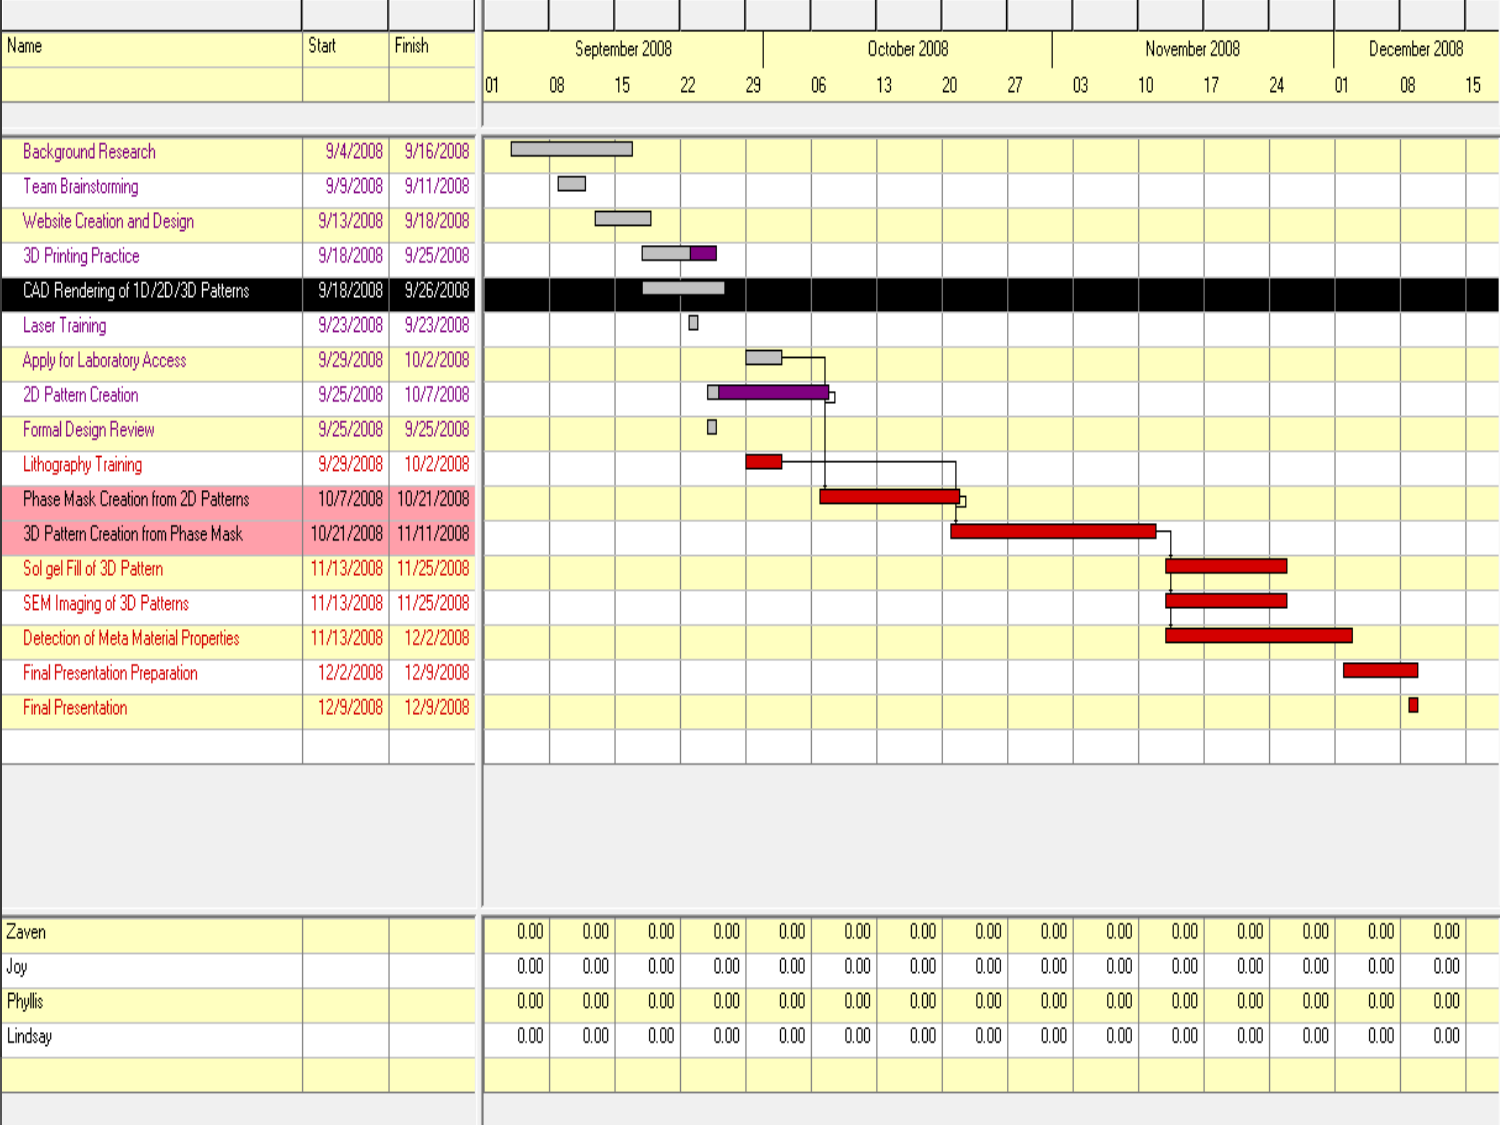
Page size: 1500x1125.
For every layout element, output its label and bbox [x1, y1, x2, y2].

list [2, 0, 1500, 1125]
